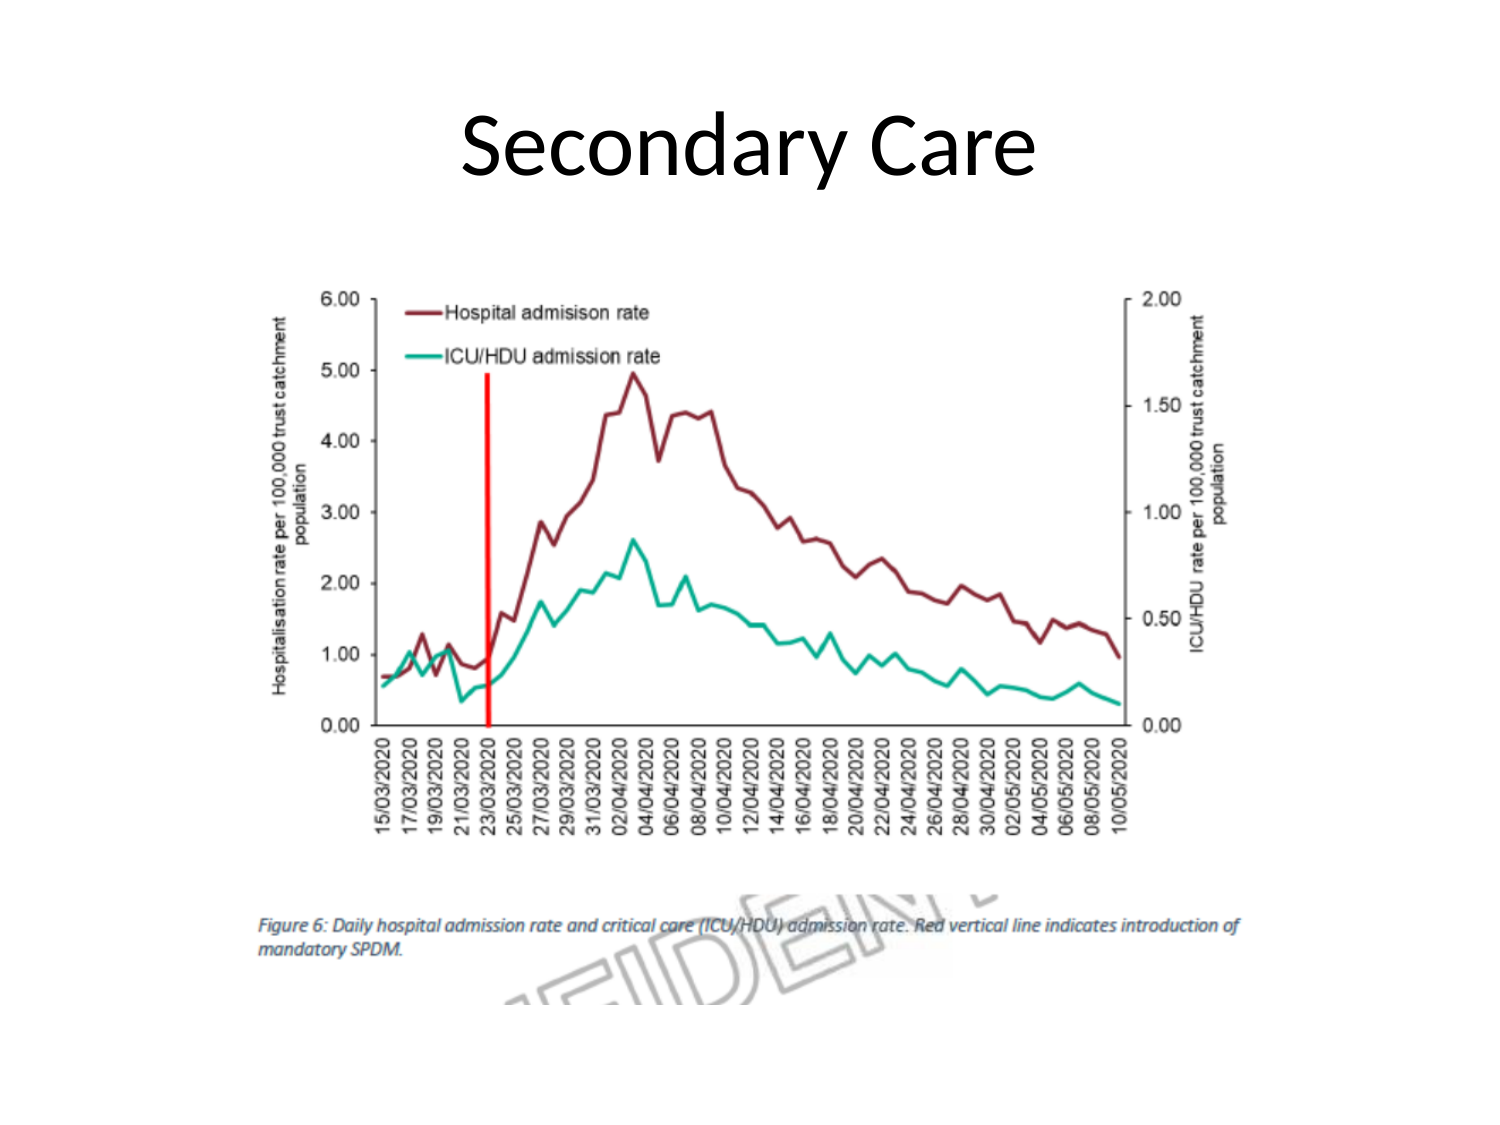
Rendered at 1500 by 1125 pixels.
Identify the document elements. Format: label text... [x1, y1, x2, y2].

title Secondary Care [75, 45, 1425, 233]
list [216, 262, 1284, 1006]
